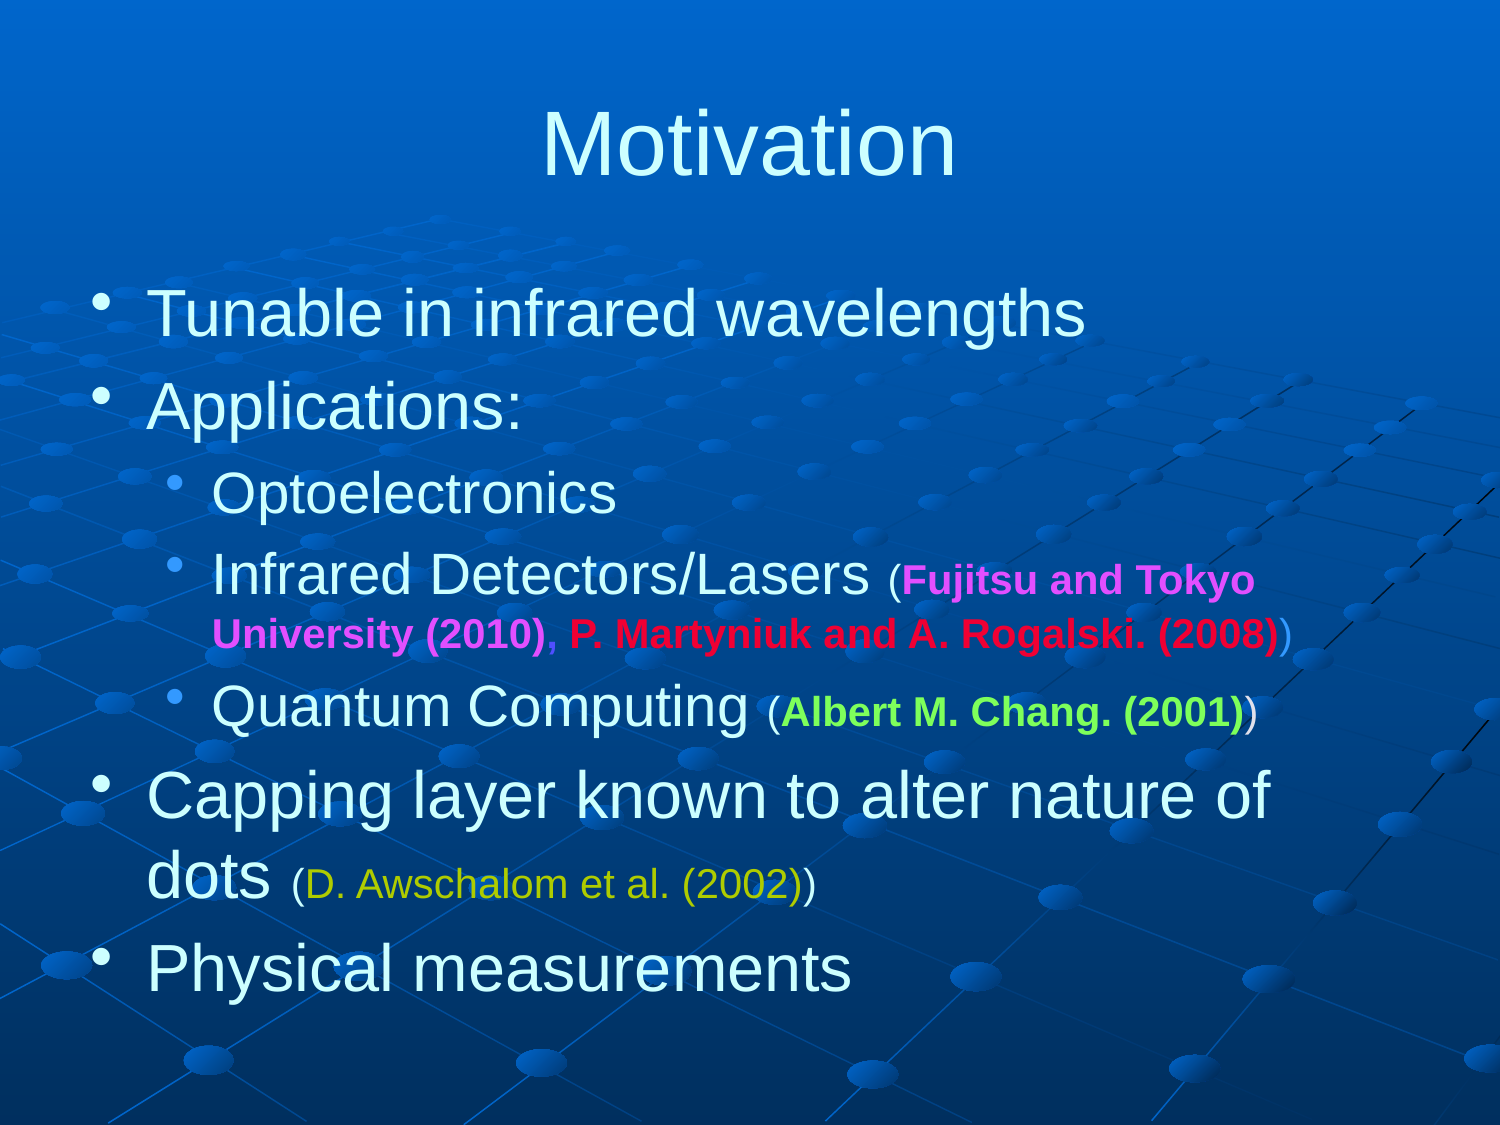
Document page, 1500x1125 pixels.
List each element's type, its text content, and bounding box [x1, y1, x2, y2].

title Motivation [74, 44, 1426, 233]
list Tunable in infrared wavelengths Applications: Optoelectronics Infrared Detectors/Lasers (Fujitsu and Tokyo University (2010), P. Martyniuk and A. Rogalski. (2008)) Quantum Computing (Albert M. Chang. (2001)) Capping layer known to alter nature of dots (D. Awschalom et al. (2002)) Physical measurements [74, 262, 1426, 1007]
